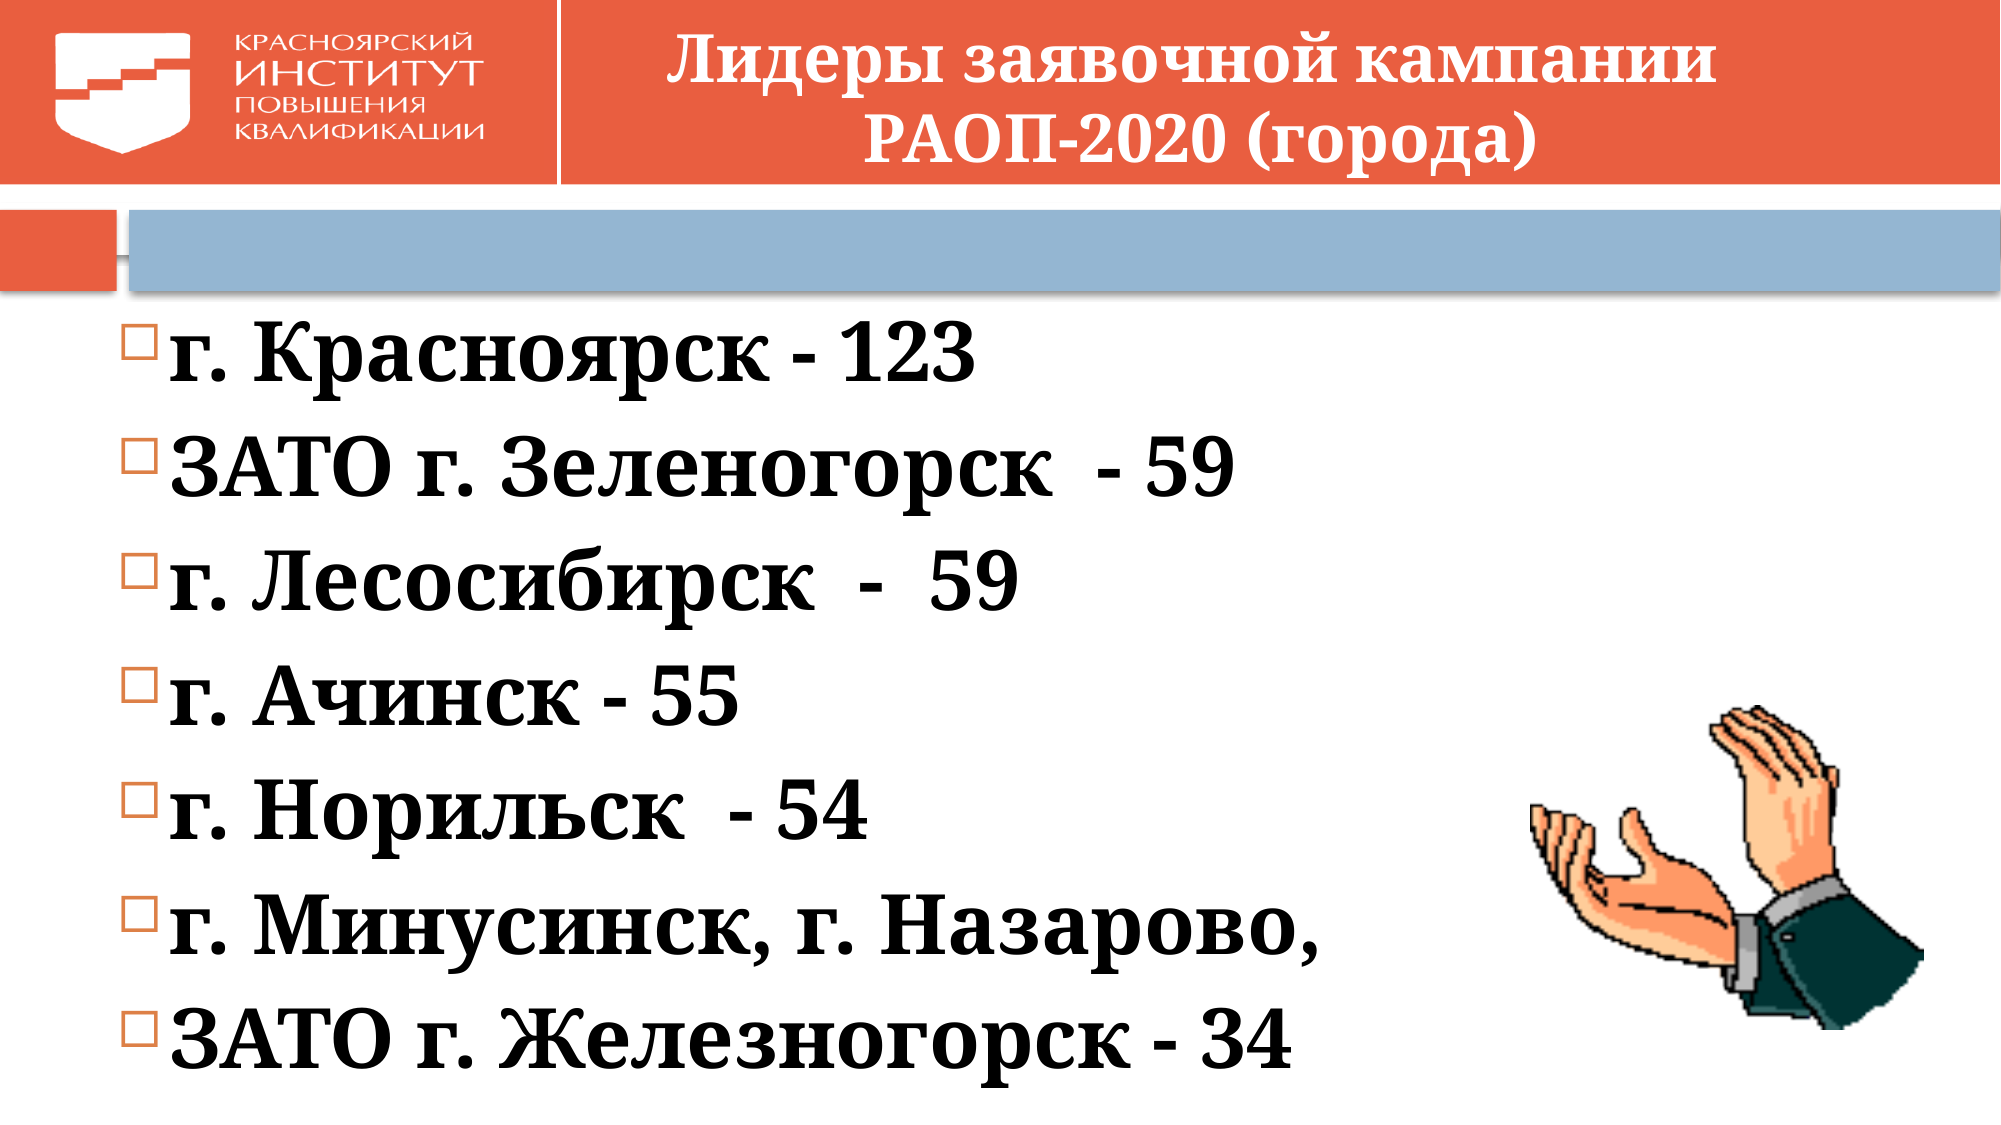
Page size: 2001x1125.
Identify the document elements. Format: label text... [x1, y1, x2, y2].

picture [0, 0, 544, 177]
title Лидеры заявочной кампании РАОП-2020 (города) [385, 18, 2000, 173]
picture [1529, 704, 1924, 1031]
list г. Красноярск - 123 ЗАТО г. Зеленогорск - 59 г. Лесосибирск - 59 г. Ачинск - 55 г. Норильск - 54 г. Минусинск, г. Назарово, ЗАТО г. Железногорск - 34 [102, 290, 1918, 1001]
